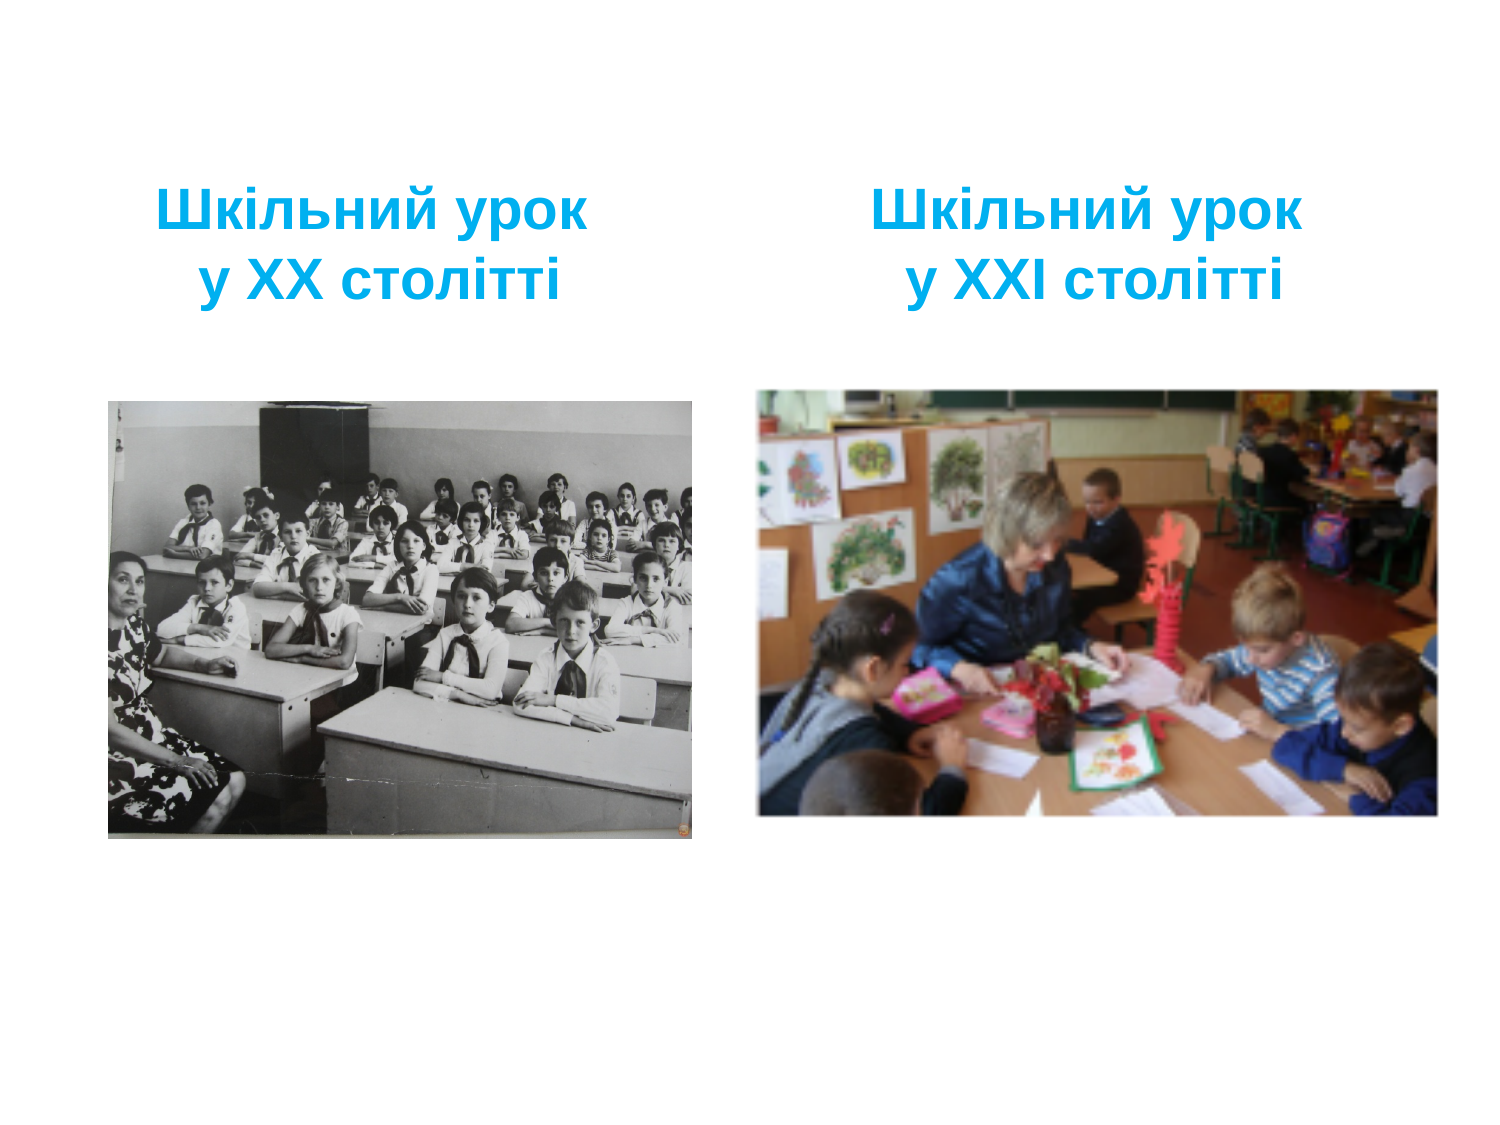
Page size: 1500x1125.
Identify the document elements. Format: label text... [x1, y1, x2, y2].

picture [107, 401, 692, 840]
text_box Шкільний урок у ХХІ столітті [856, 163, 1334, 319]
text_box Шкільний урок у ХХ столітті [141, 163, 619, 319]
picture [736, 363, 1453, 821]
